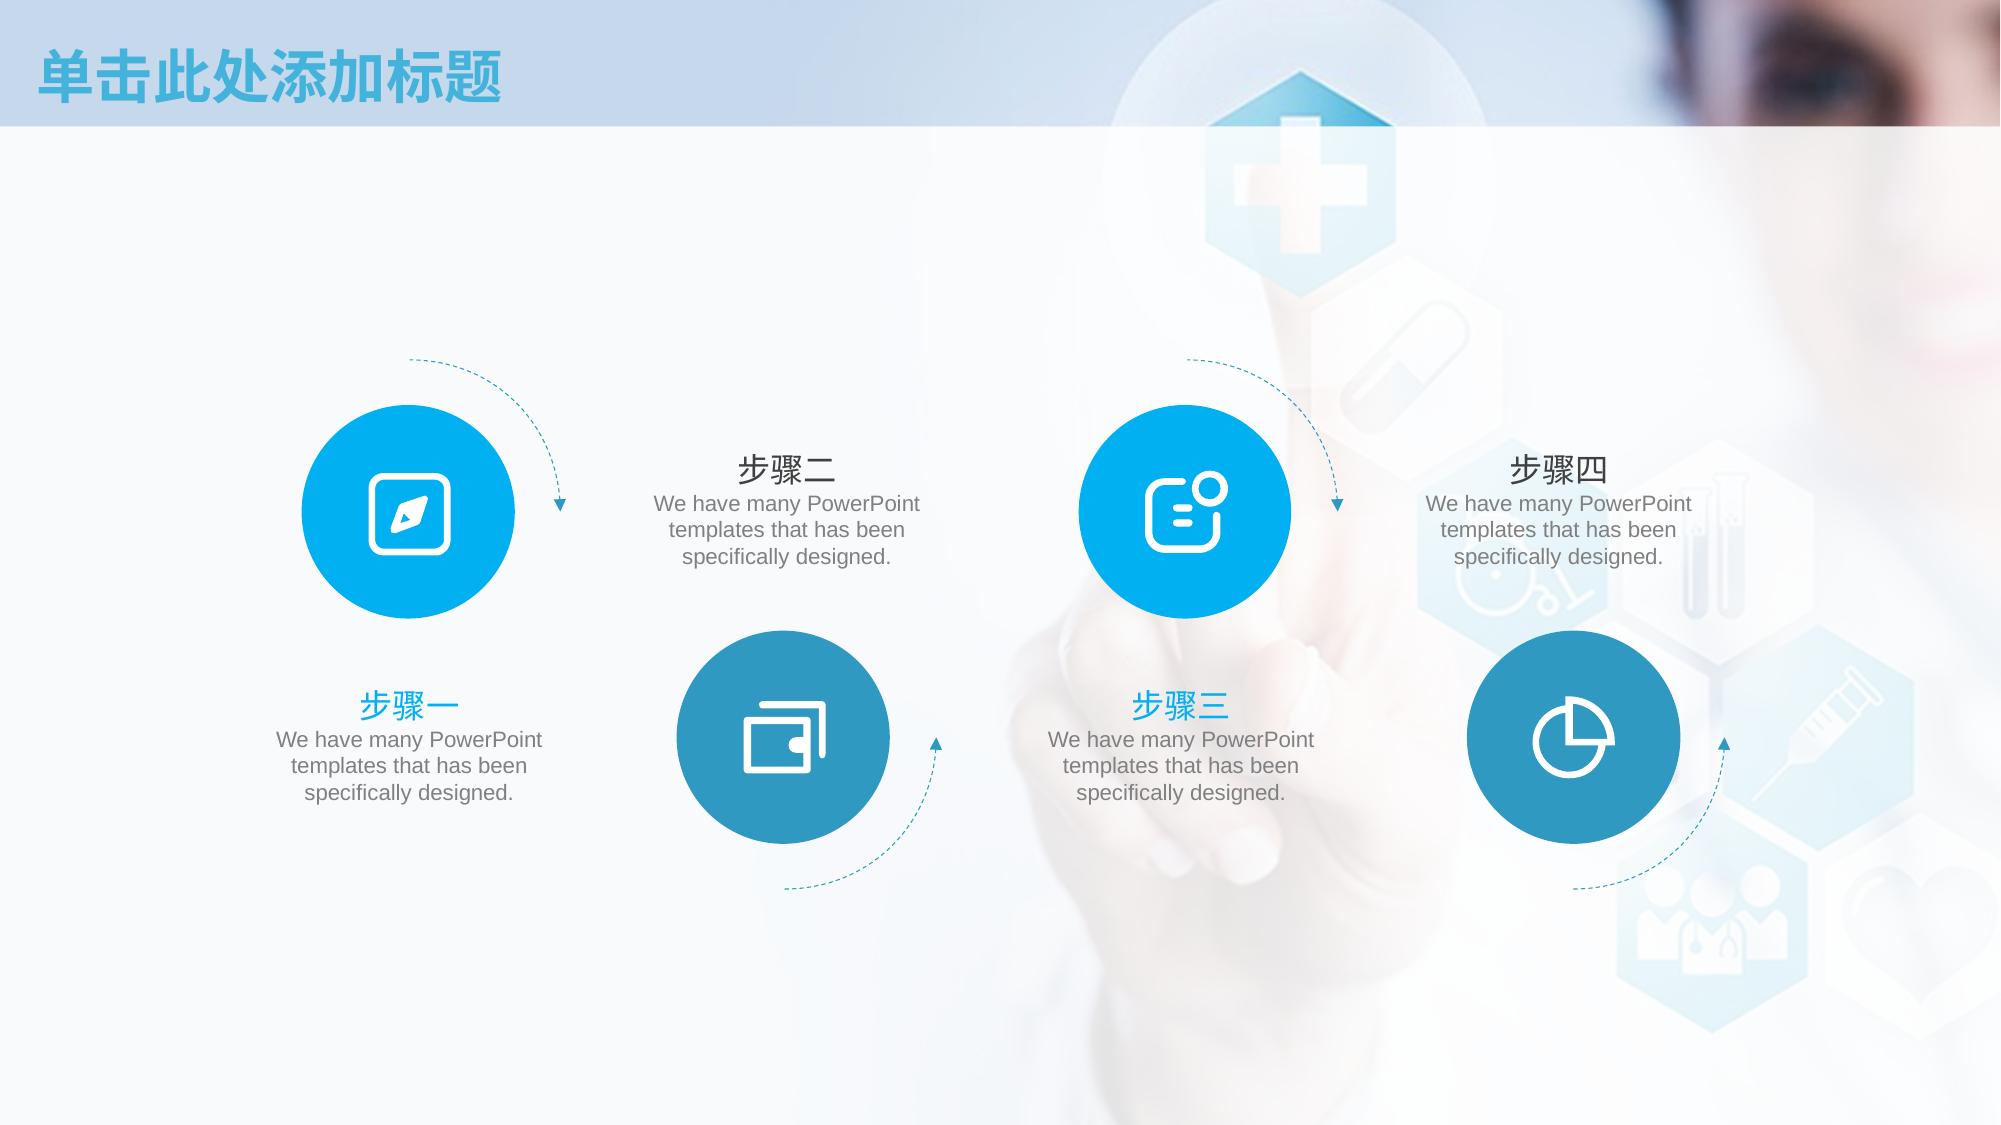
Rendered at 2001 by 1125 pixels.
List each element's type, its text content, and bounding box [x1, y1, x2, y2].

text_box [676, 630, 890, 844]
title 单击此处添加标题 [21, 20, 1747, 140]
picture [0, 0, 2001, 1125]
text_box [784, 737, 943, 890]
text_box [1573, 737, 1731, 890]
text_box 步骤一 We have many PowerPoint templates that has been specifically designed. [244, 685, 575, 806]
text_box [409, 359, 566, 512]
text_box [743, 701, 826, 774]
text_box 步骤四 We have many PowerPoint templates that has been specifically designed. [1393, 449, 1725, 569]
text_box [1187, 359, 1344, 512]
text_box [1532, 696, 1615, 779]
text_box 步骤二 We have many PowerPoint templates that has been specifically designed. [621, 449, 953, 569]
text_box [1078, 404, 1292, 619]
text_box [301, 404, 515, 619]
text_box 步骤三 We have many PowerPoint templates that has been specifically designed. [1015, 685, 1347, 806]
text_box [1145, 470, 1229, 553]
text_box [368, 473, 451, 556]
text_box [1466, 630, 1681, 844]
